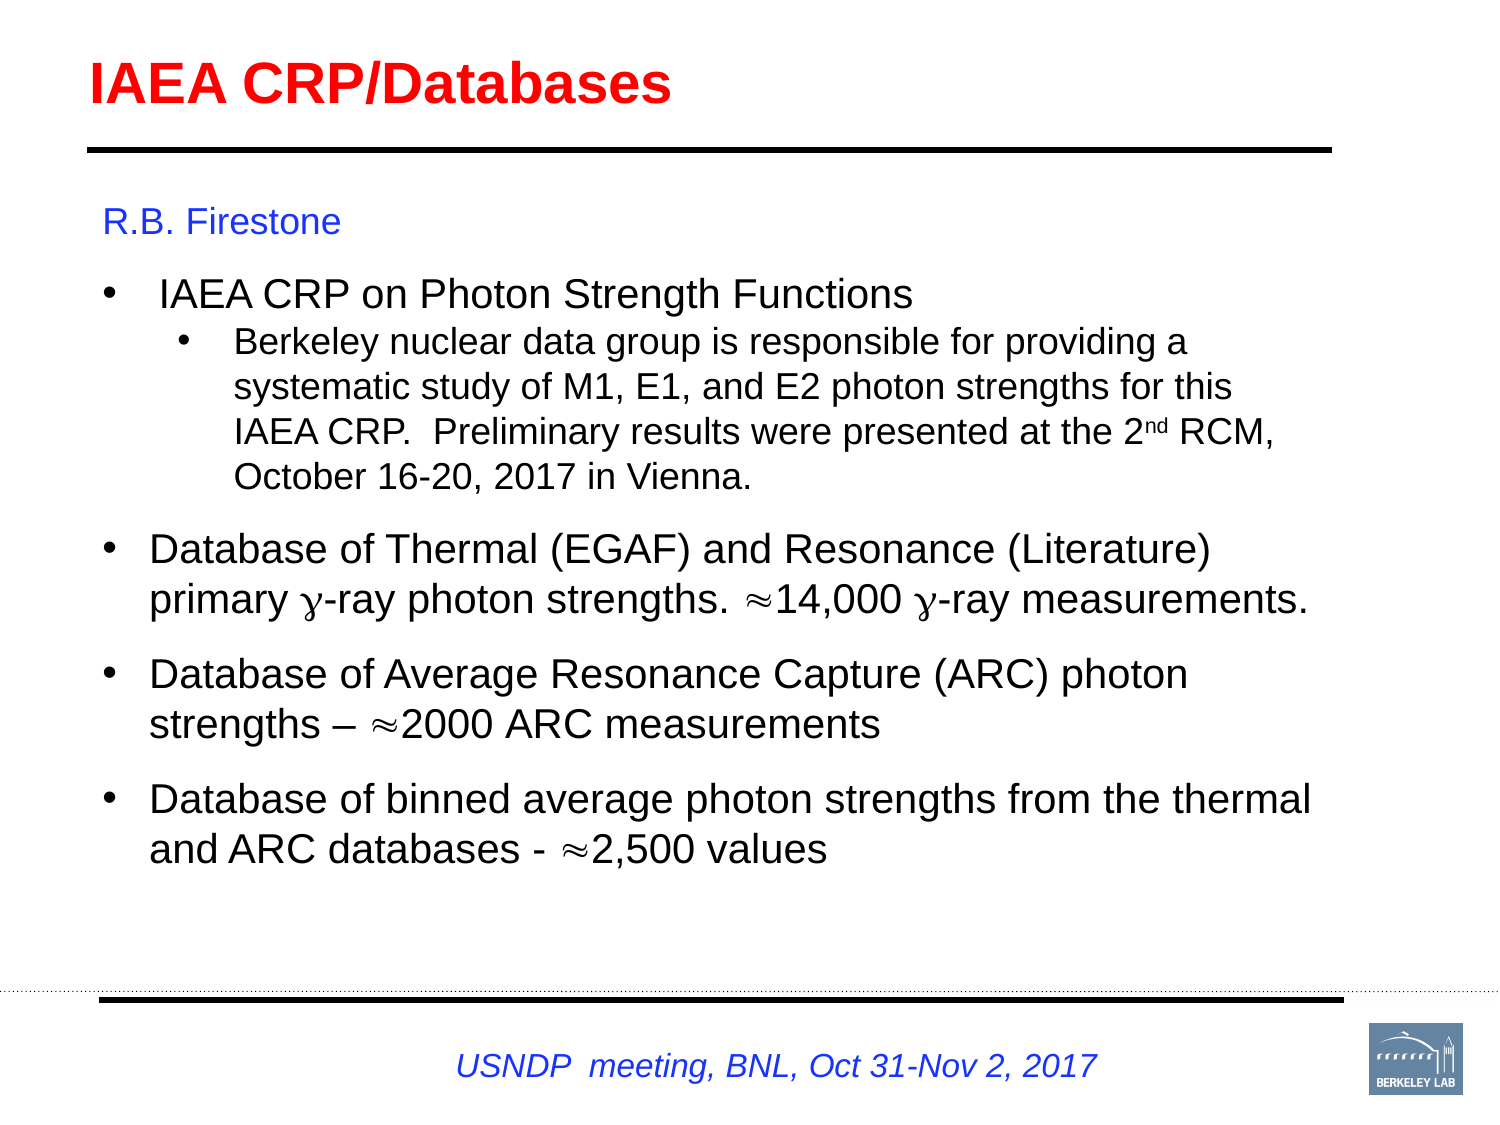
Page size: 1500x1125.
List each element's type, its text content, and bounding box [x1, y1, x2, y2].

text_box IAEA CRP/Databases [74, 37, 1425, 143]
text_box USNDP meeting, BNL, Oct 31-Nov 2, 2017 [427, 1034, 1126, 1095]
picture [1369, 1023, 1463, 1095]
text_box R.B. Firestone IAEA CRP on Photon Strength Functions Berkeley nuclear data group is responsible for providing a systematic study of M1, E1, and E2 photon strengths for this IAEA CRP. Preliminary results were presented at the 2nd RCM, October 16-20, 2017 in Vienna. Database of Thermal (EGAF) and Resonance (Literature) primary -ray photon strengths. 14,000 -ray measurements. Database of Average Resonance Capture (ARC) photon strengths – 2000 ARC measurements Database of binned average photon strengths from the thermal and ARC databases - 2,500 values [87, 189, 1333, 880]
